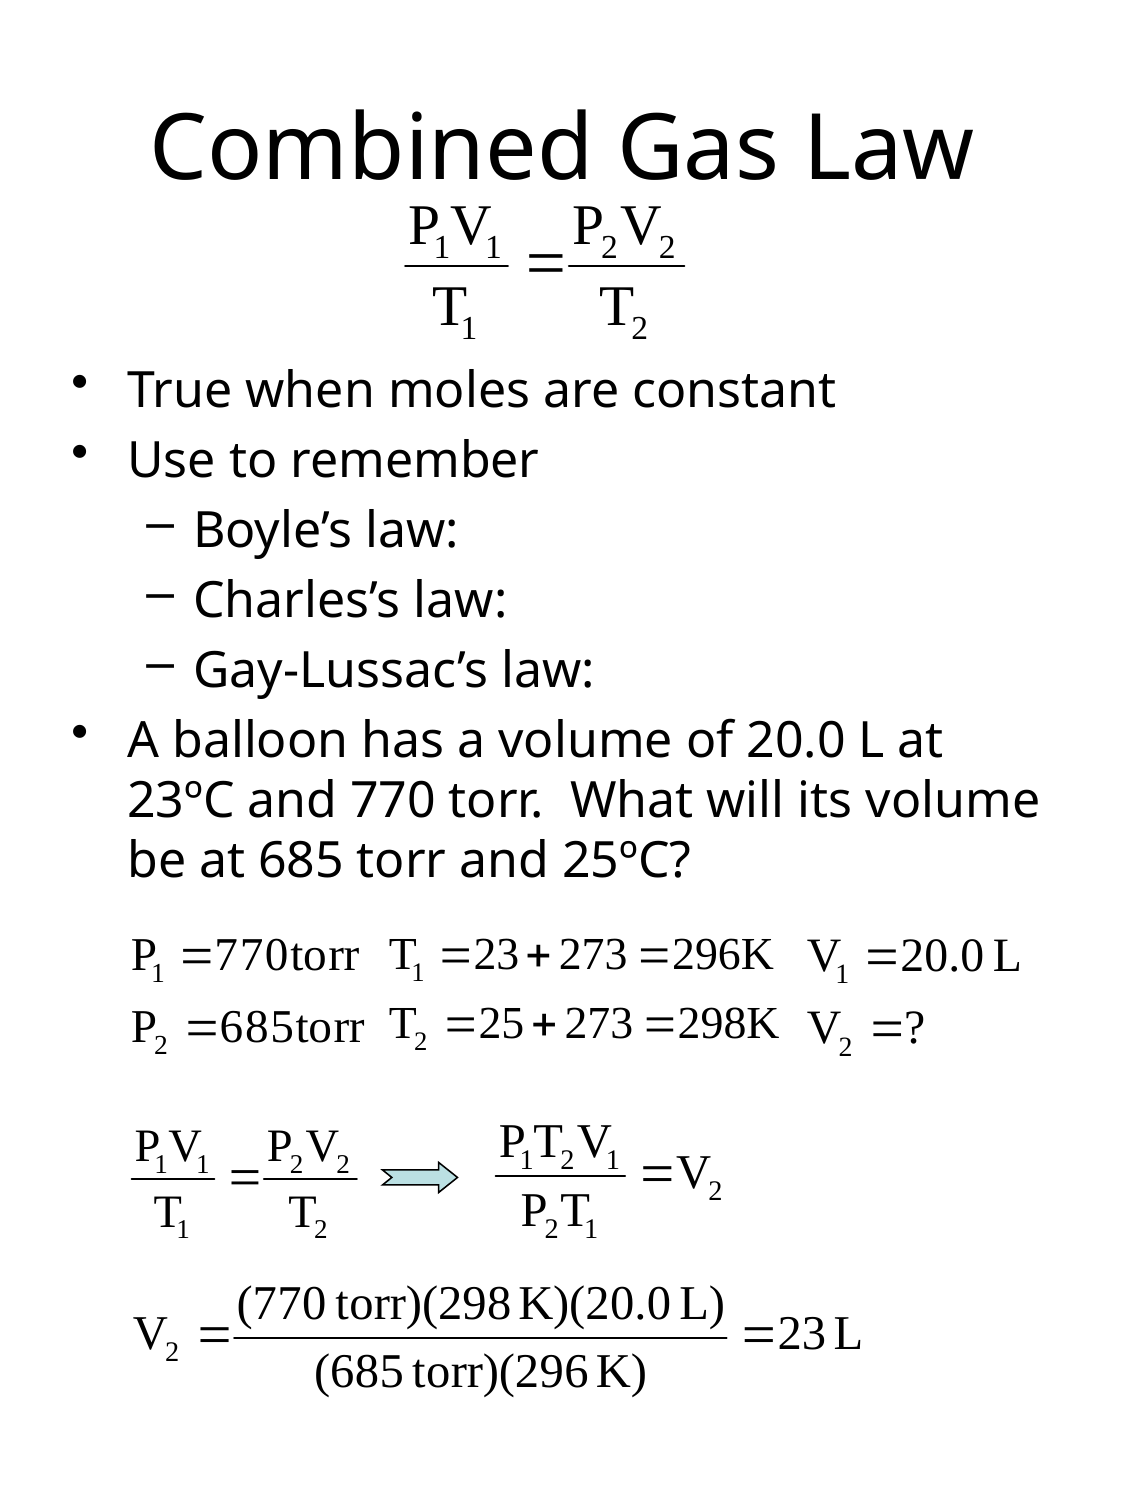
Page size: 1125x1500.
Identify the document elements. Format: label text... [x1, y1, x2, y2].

list True when moles are constant Use to remember Boyle’s law: Charles’s law: Gay-Lussac’s law: A balloon has a volume of 20.0 L at 23ºC and 770 torr. What will its volume be at 685 torr and 25ºC? [56, 350, 1069, 1340]
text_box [487, 1111, 731, 1250]
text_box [799, 923, 1031, 1068]
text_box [125, 1272, 872, 1407]
title Combined Gas Law [56, 60, 1069, 225]
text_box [382, 923, 788, 1062]
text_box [123, 923, 368, 1066]
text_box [395, 189, 698, 353]
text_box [123, 1117, 368, 1250]
text_box [382, 1162, 458, 1193]
